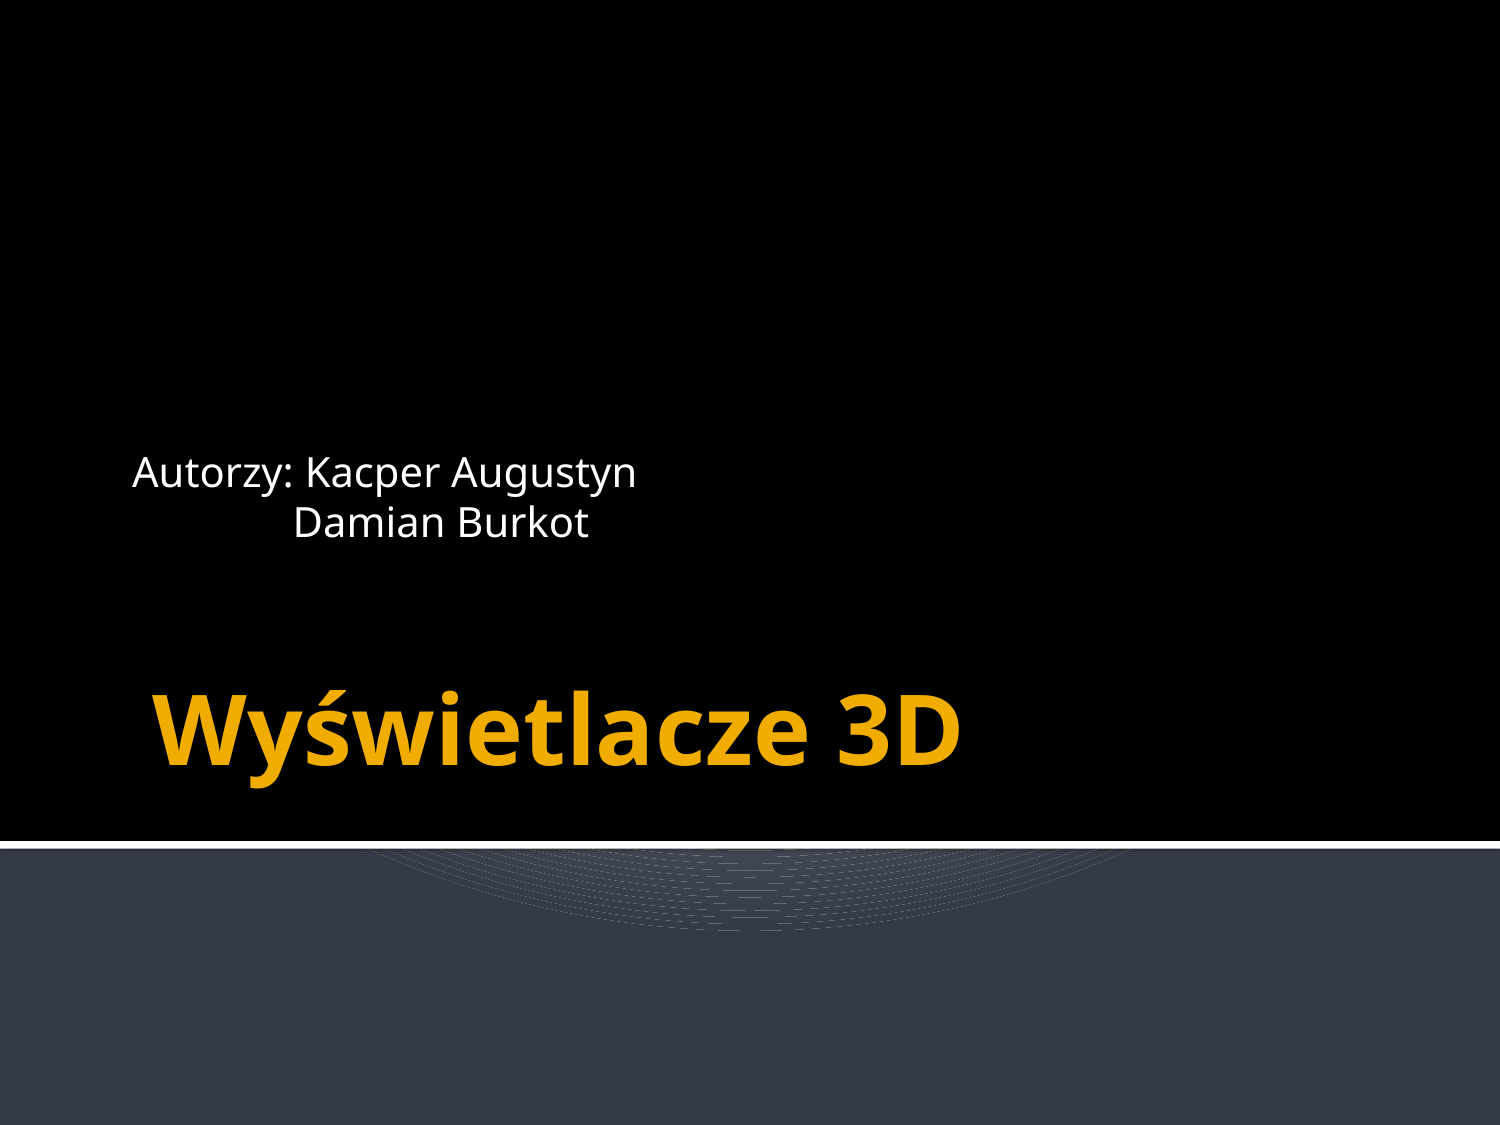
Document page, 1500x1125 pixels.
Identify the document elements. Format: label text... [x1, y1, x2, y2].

title Wyświetlacze 3D [112, 550, 1438, 825]
subtitle Autorzy: Kacper Augustyn Damian Burkot [112, 299, 1438, 546]
